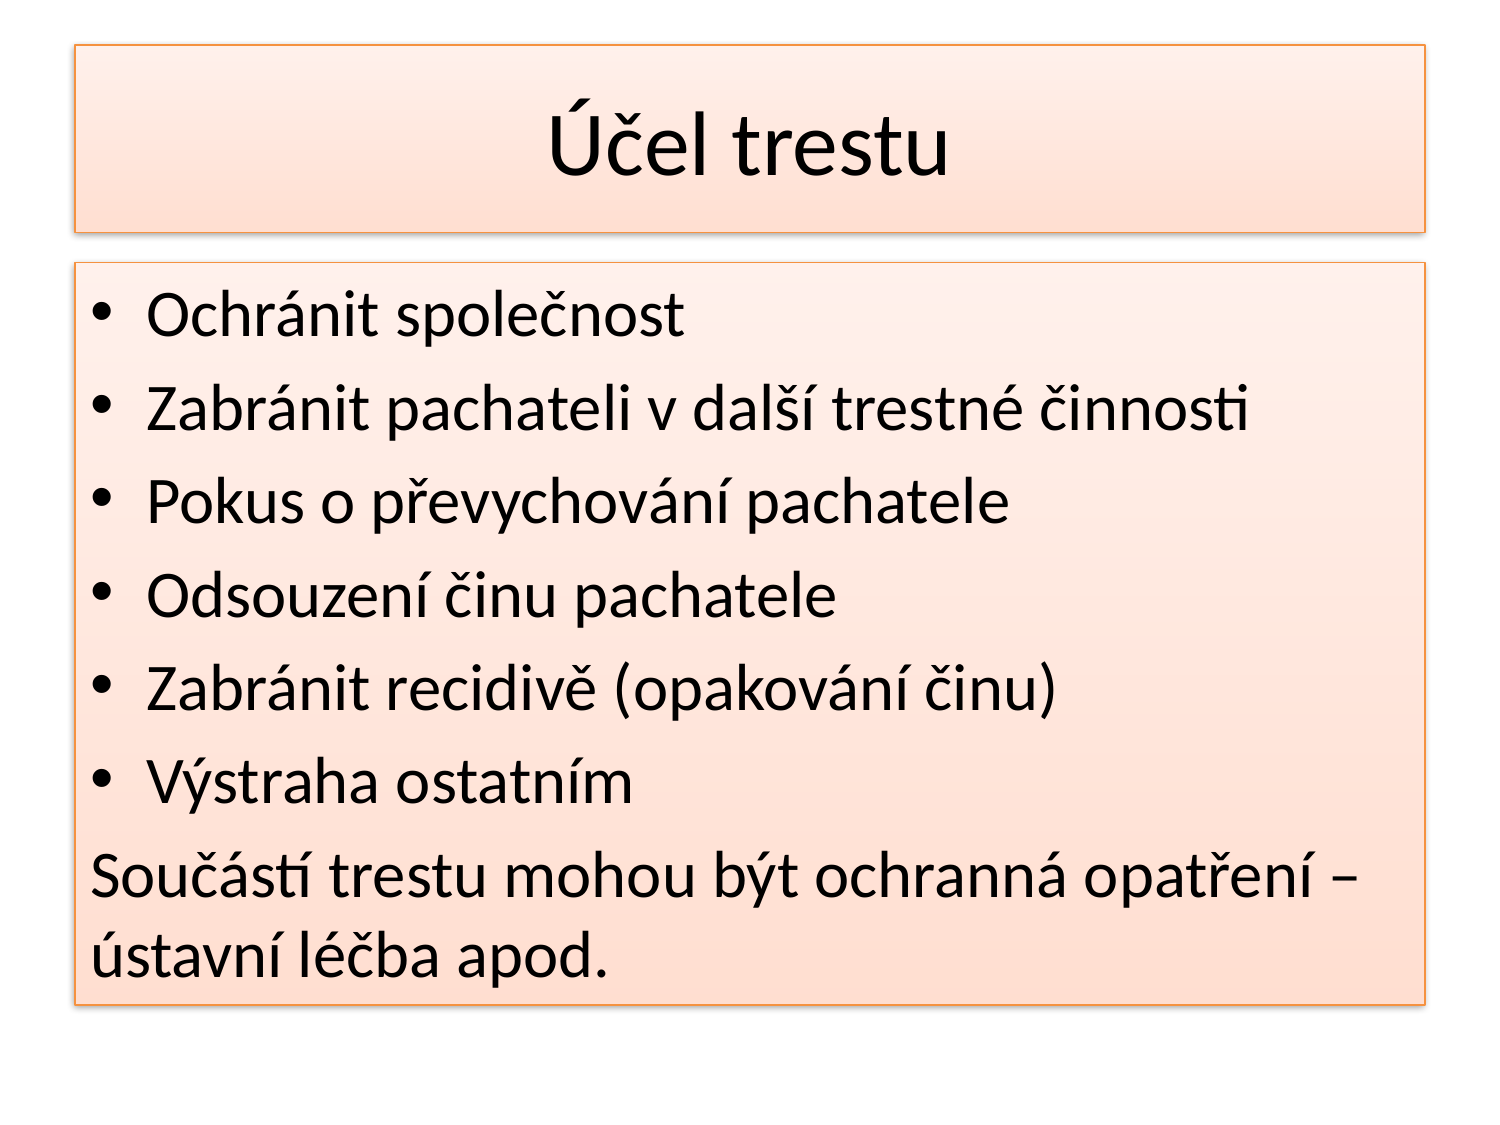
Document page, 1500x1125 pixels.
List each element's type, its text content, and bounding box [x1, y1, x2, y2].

title Účel trestu [74, 44, 1426, 233]
list Ochránit společnost Zabránit pachateli v další trestné činnosti Pokus o převychování pachatele Odsouzení činu pachatele Zabránit recidivě (opakování činu) Výstraha ostatním Součástí trestu mohou být ochranná opatření – ústavní léčba apod. [74, 262, 1426, 1006]
